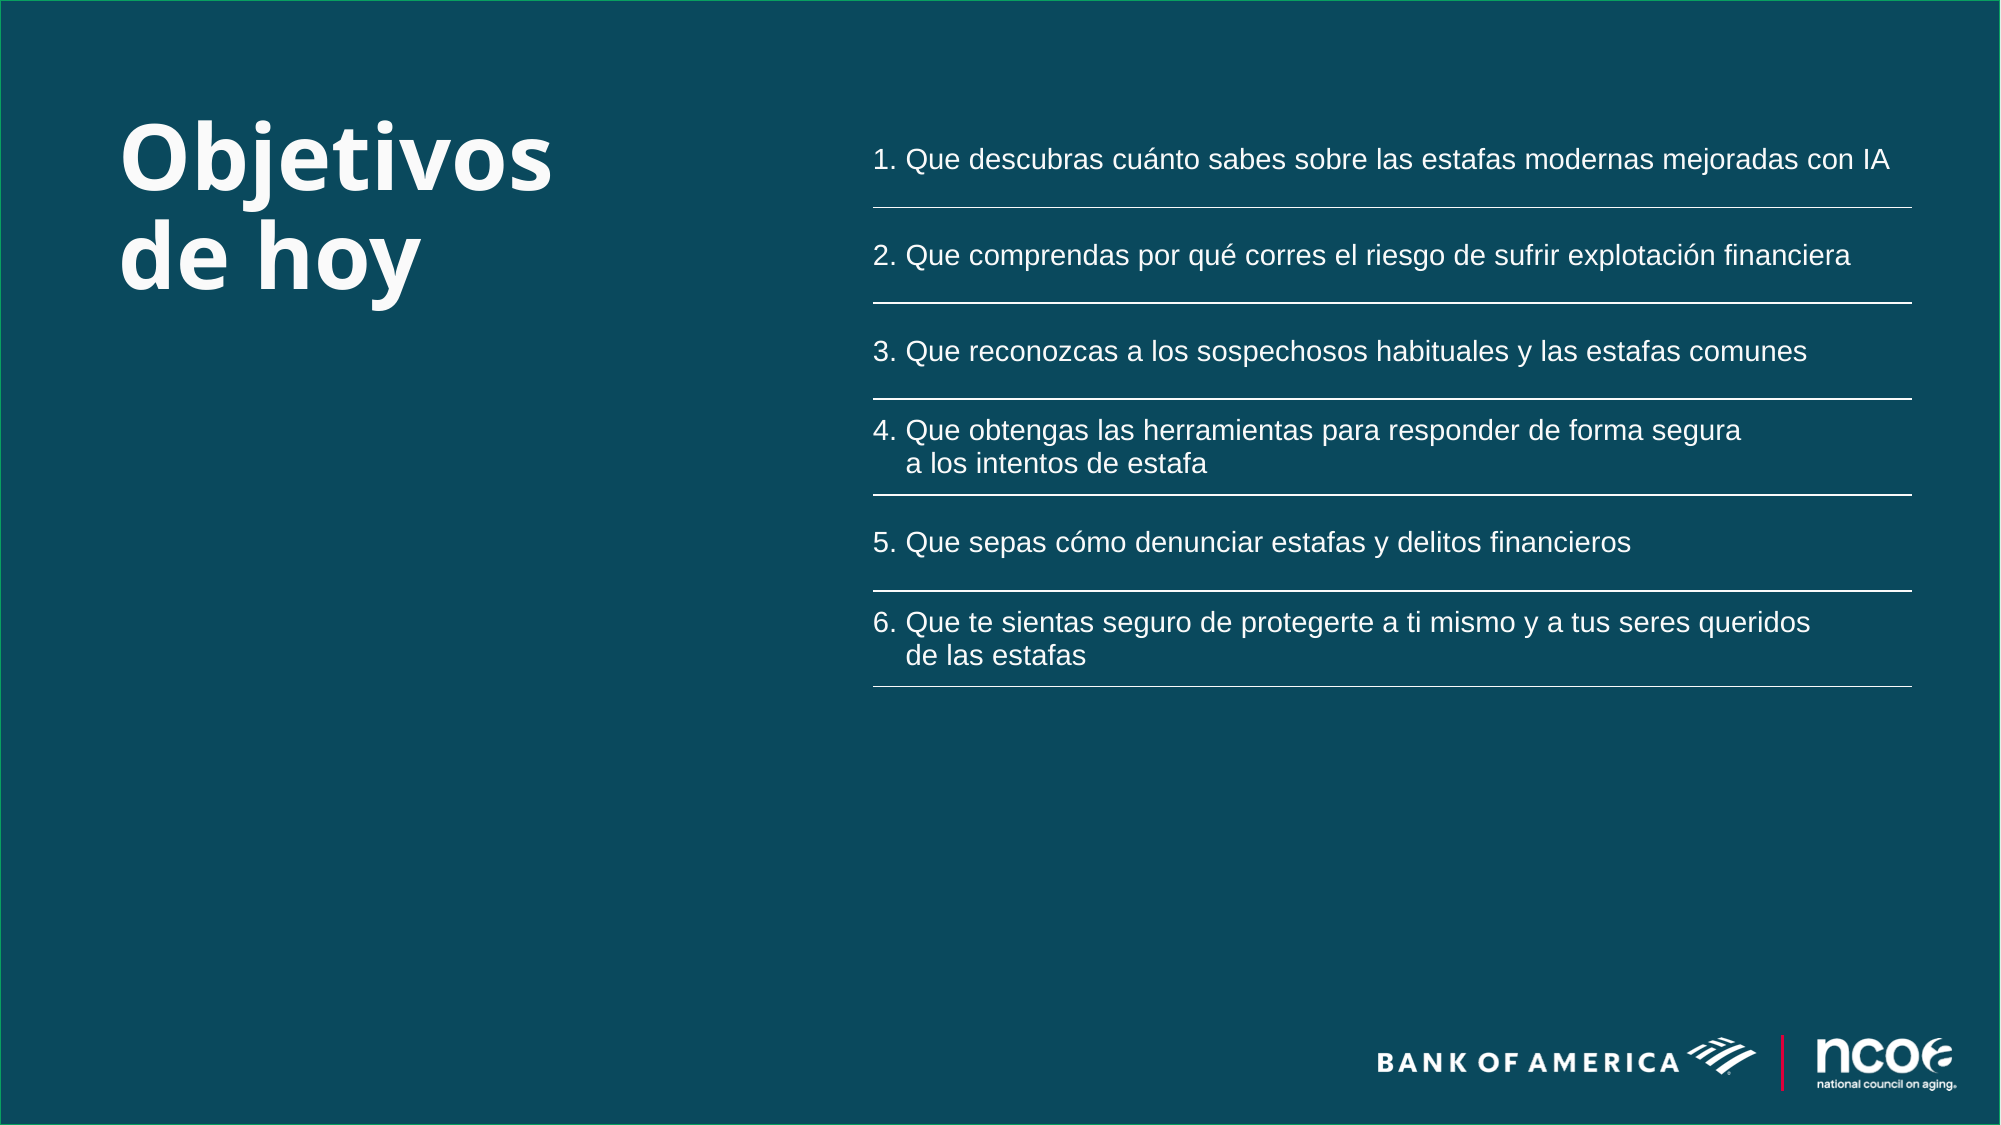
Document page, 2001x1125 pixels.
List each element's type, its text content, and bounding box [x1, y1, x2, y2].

list Objetivos de hoy [118, 111, 609, 545]
table_cell 2. Que comprendas por qué corres el riesgo de sufrir explotación financiera [873, 208, 1912, 302]
table_cell 5. Que sepas cómo denunciar estafas y delitos financieros [873, 496, 1912, 590]
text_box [1378, 1034, 1957, 1091]
table_cell 6. Que te sientas seguro de protegerte a ti mismo y a tus seres queridos de las estafas [873, 592, 1912, 686]
table_header 1. Que descubras cuánto sabes sobre las estafas modernas mejoradas con IA [873, 112, 1912, 207]
table_cell 3. Que reconozcas a los sospechosos habituales y las estafas comunes [873, 304, 1912, 398]
table_cell 4. Que obtengas las herramientas para responder de forma segura a los intentos de estafa [873, 400, 1912, 494]
